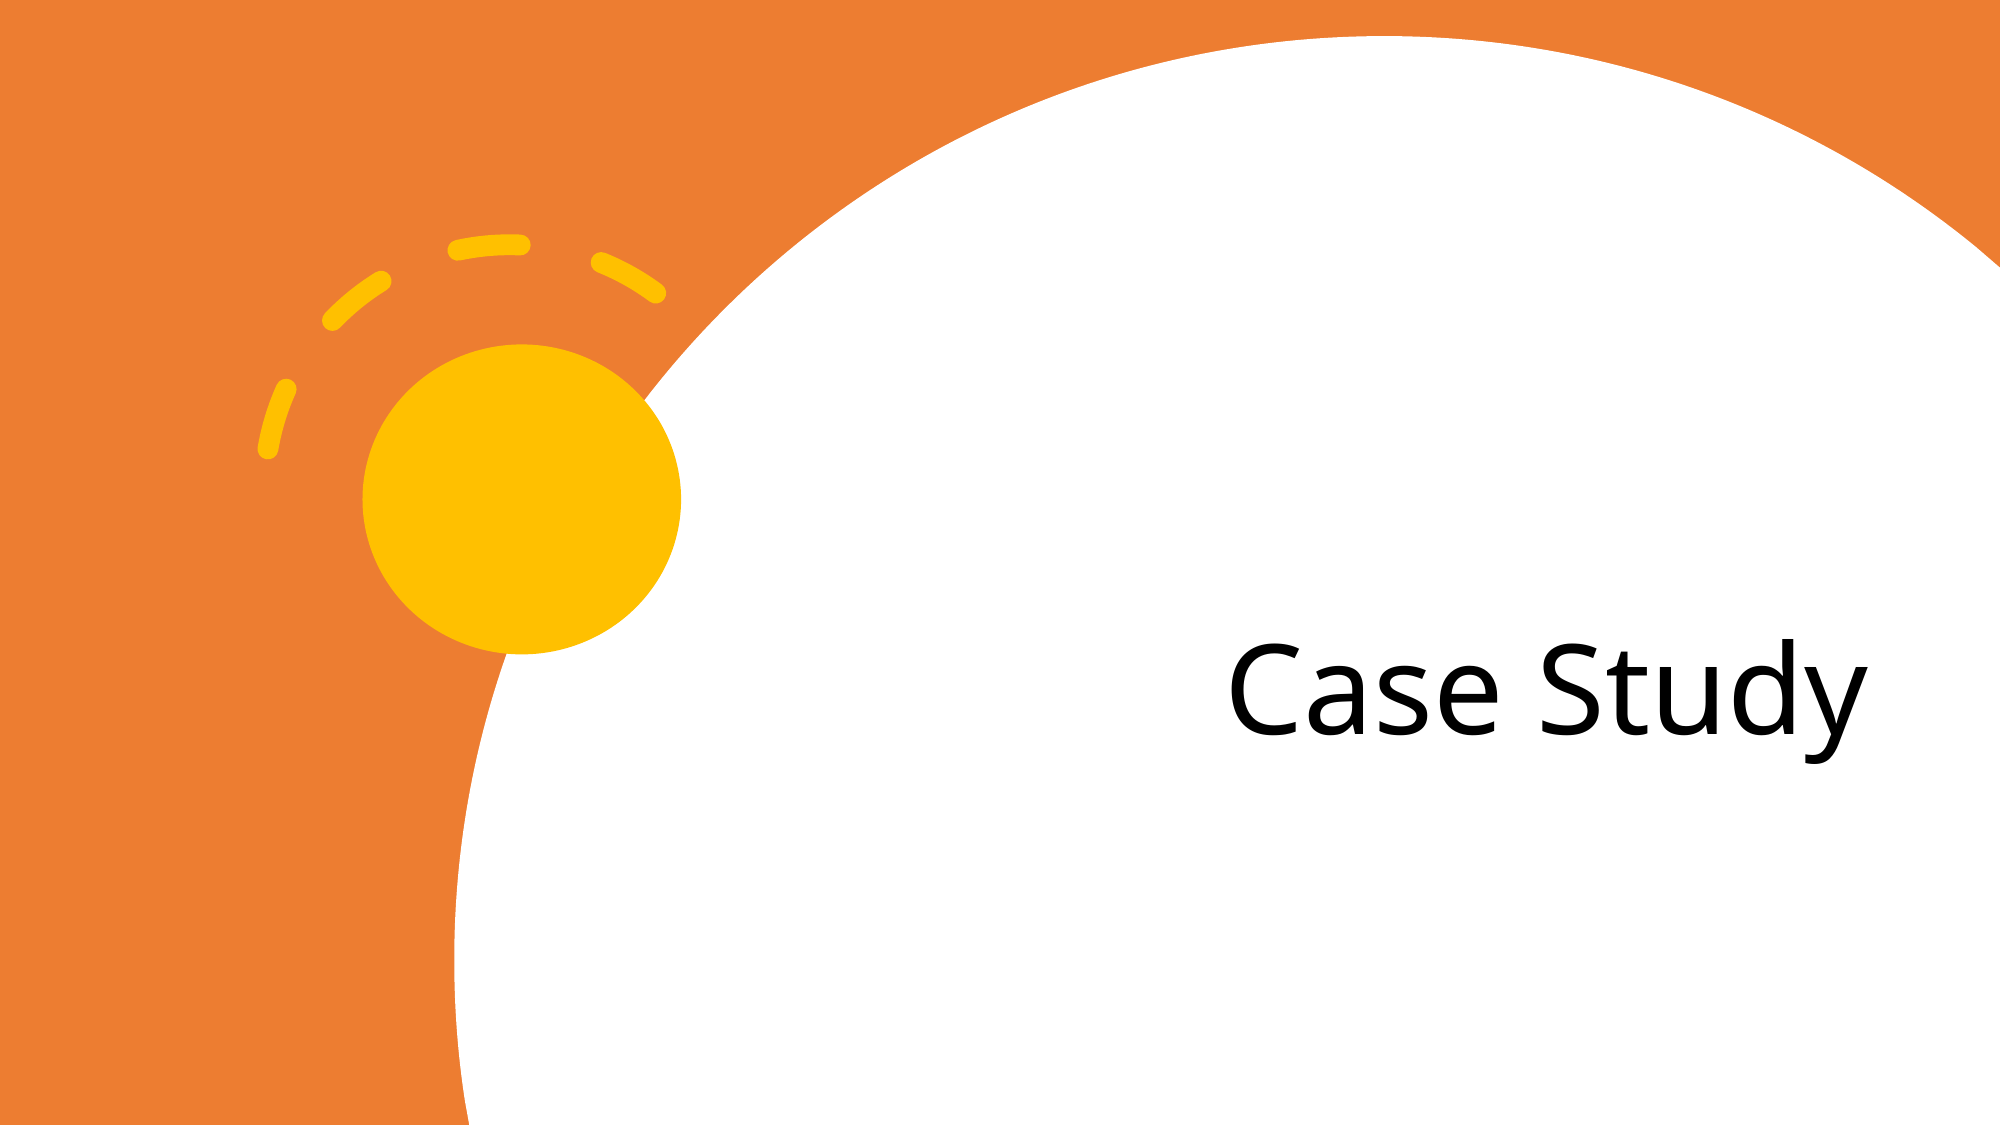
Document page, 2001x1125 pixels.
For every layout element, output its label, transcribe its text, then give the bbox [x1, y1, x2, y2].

text_box [267, 244, 676, 490]
text_box Case Study [662, 318, 1917, 770]
text_box [453, 35, 2000, 1125]
text_box [0, 0, 2000, 1125]
text_box [361, 373, 662, 656]
